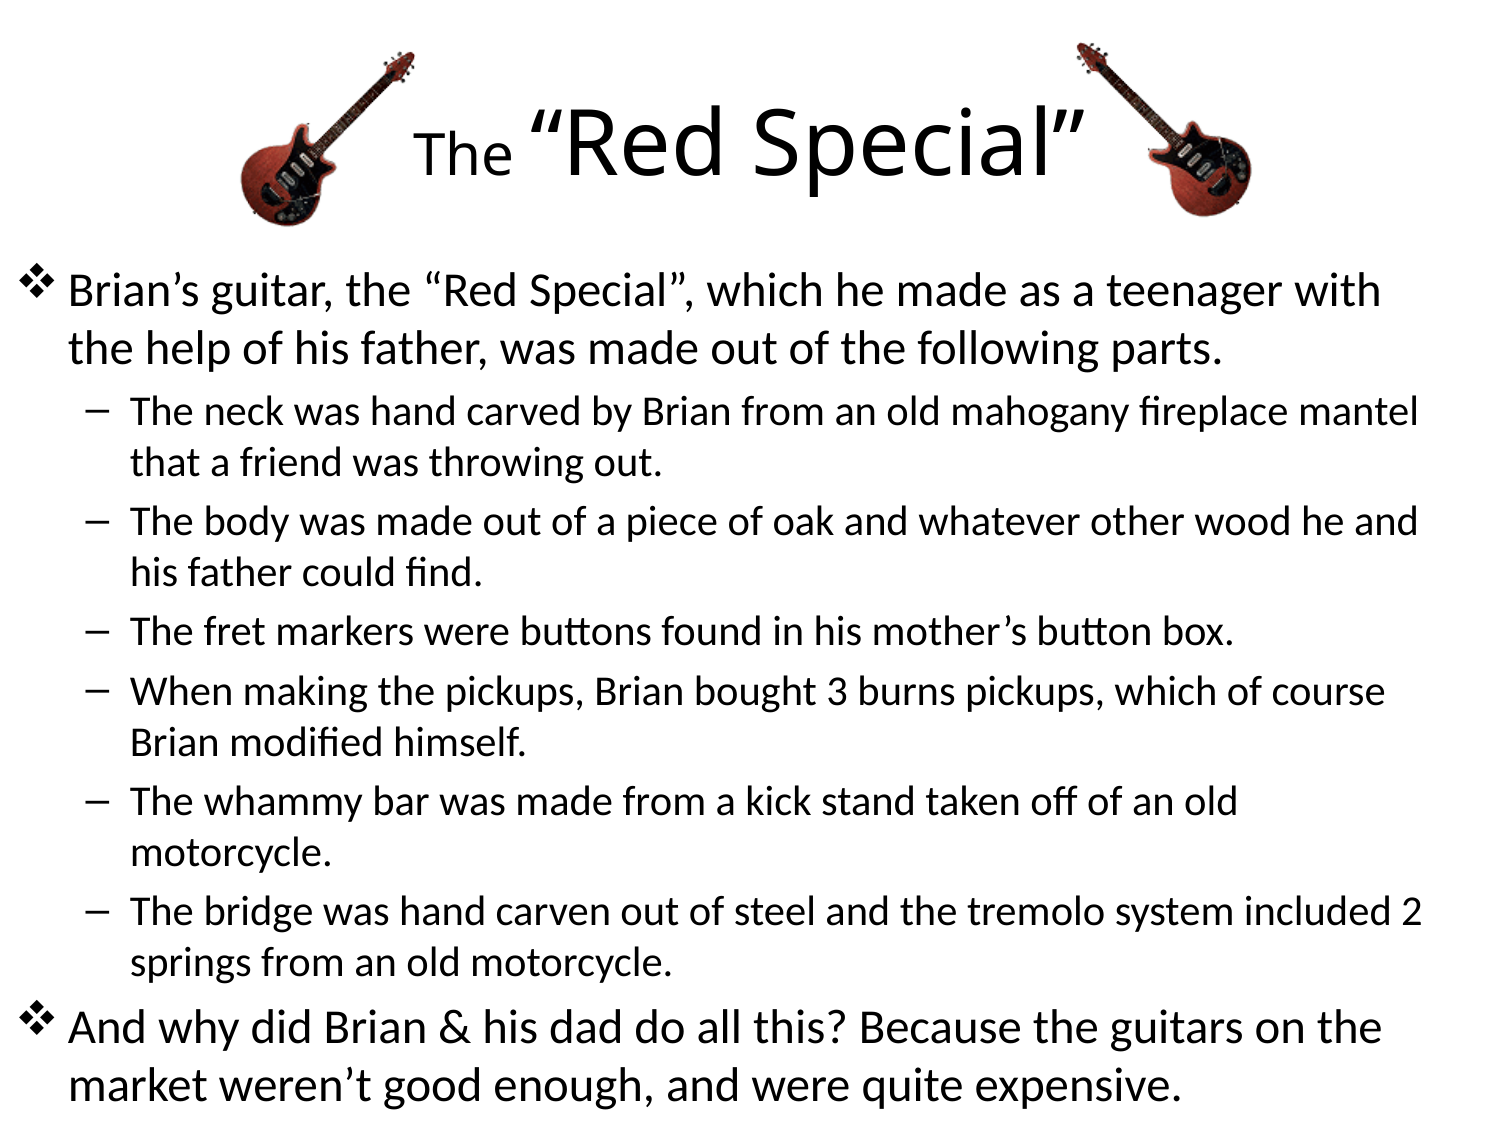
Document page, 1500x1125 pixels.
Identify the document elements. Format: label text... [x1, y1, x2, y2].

picture [1074, 37, 1257, 221]
list Brian’s guitar, the “Red Special”, which he made as a teenager with the help of his father, was made out of the following parts. The neck was hand carved by Brian from an old mahogany fireplace mantel that a friend was throwing out. The body was made out of a piece of oak and whatever other wood he and his father could find. The fret markers were buttons found in his mother’s button box. When making the pickups, Brian bought 3 burns pickups, which of course Brian modified himself. The whammy bar was made from a kick stand taken off of an old motorcycle. The bridge was hand carven out of steel and the tremolo system included 2 springs from an old motorcycle. And why did Brian & his dad do all this? Because the guitars on the market weren’t good enough, and were quite expensive. [0, 249, 1450, 1125]
picture [237, 49, 421, 232]
title The “Red Special” [75, 45, 1425, 233]
